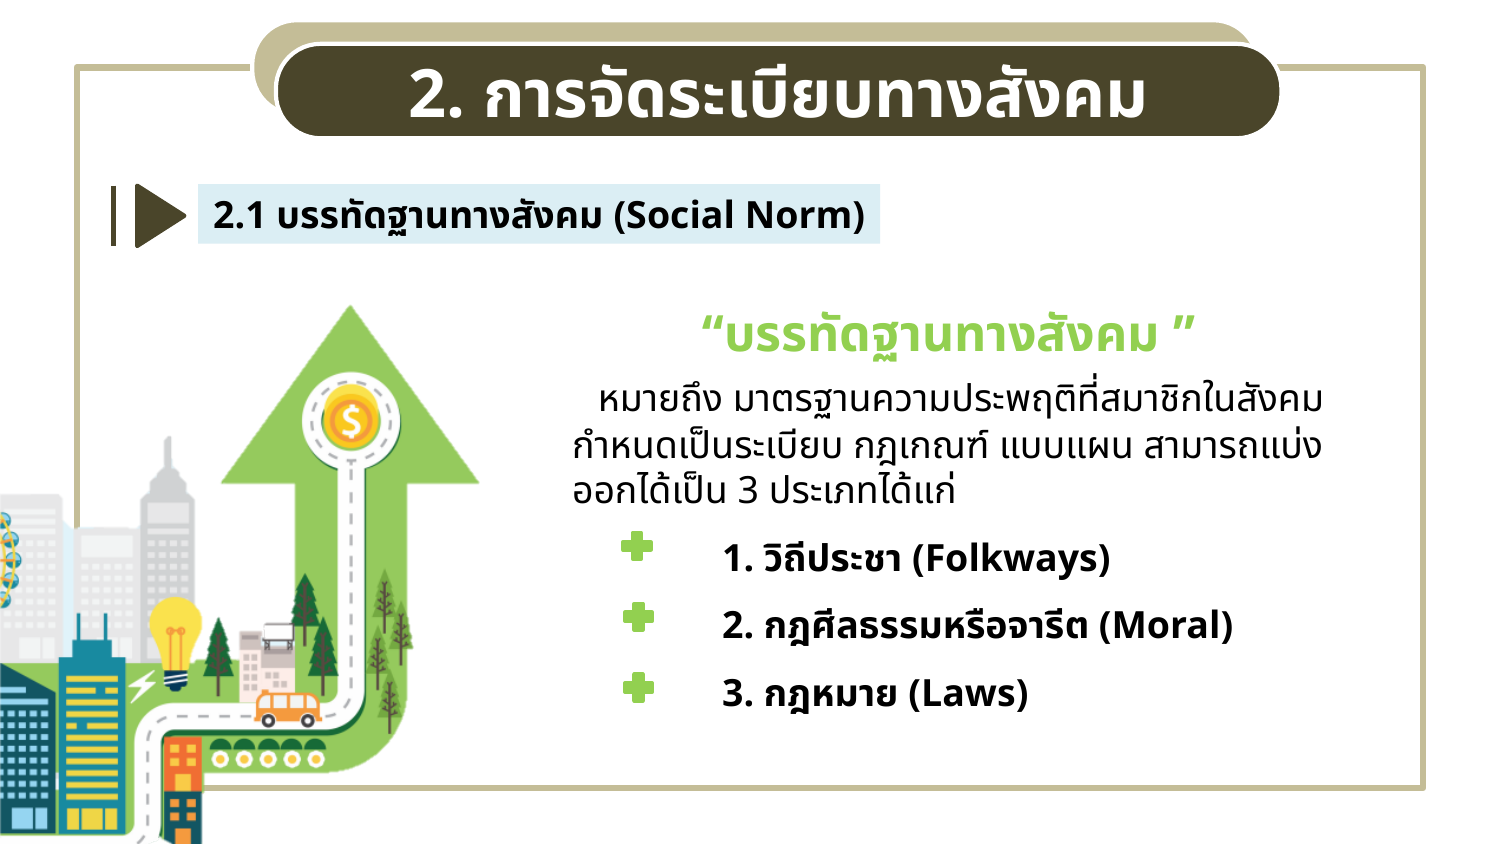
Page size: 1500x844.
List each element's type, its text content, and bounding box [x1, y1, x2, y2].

text_box [623, 672, 654, 703]
text_box [135, 183, 187, 248]
text_box [75, 65, 1425, 790]
text_box [621, 531, 653, 561]
text_box 2.1 บรรทัดฐานทางสังคม (Social Norm) [198, 184, 881, 244]
text_box “บรรทัดฐานทางสังคม ” หมายถึง มาตรฐานความประพฤติที่สมาชิกในสังคม กำหนดเป็นระเบียบ กฎเกณฑ์ แบบแผน สามารถแบ่ง ออกได้เป็น 3 ประเภทได้แก่ 1. วิถีประชา (Folkways) 2. กฎศีลธรรมหรือจารีต (Moral) 3. กฎหมาย (Laws) [557, 293, 1340, 722]
text_box 2. การจัดระเบียบทางสังคม [273, 41, 1284, 141]
text_box [250, 18, 1256, 113]
text_box [623, 602, 654, 632]
picture [0, 279, 481, 844]
